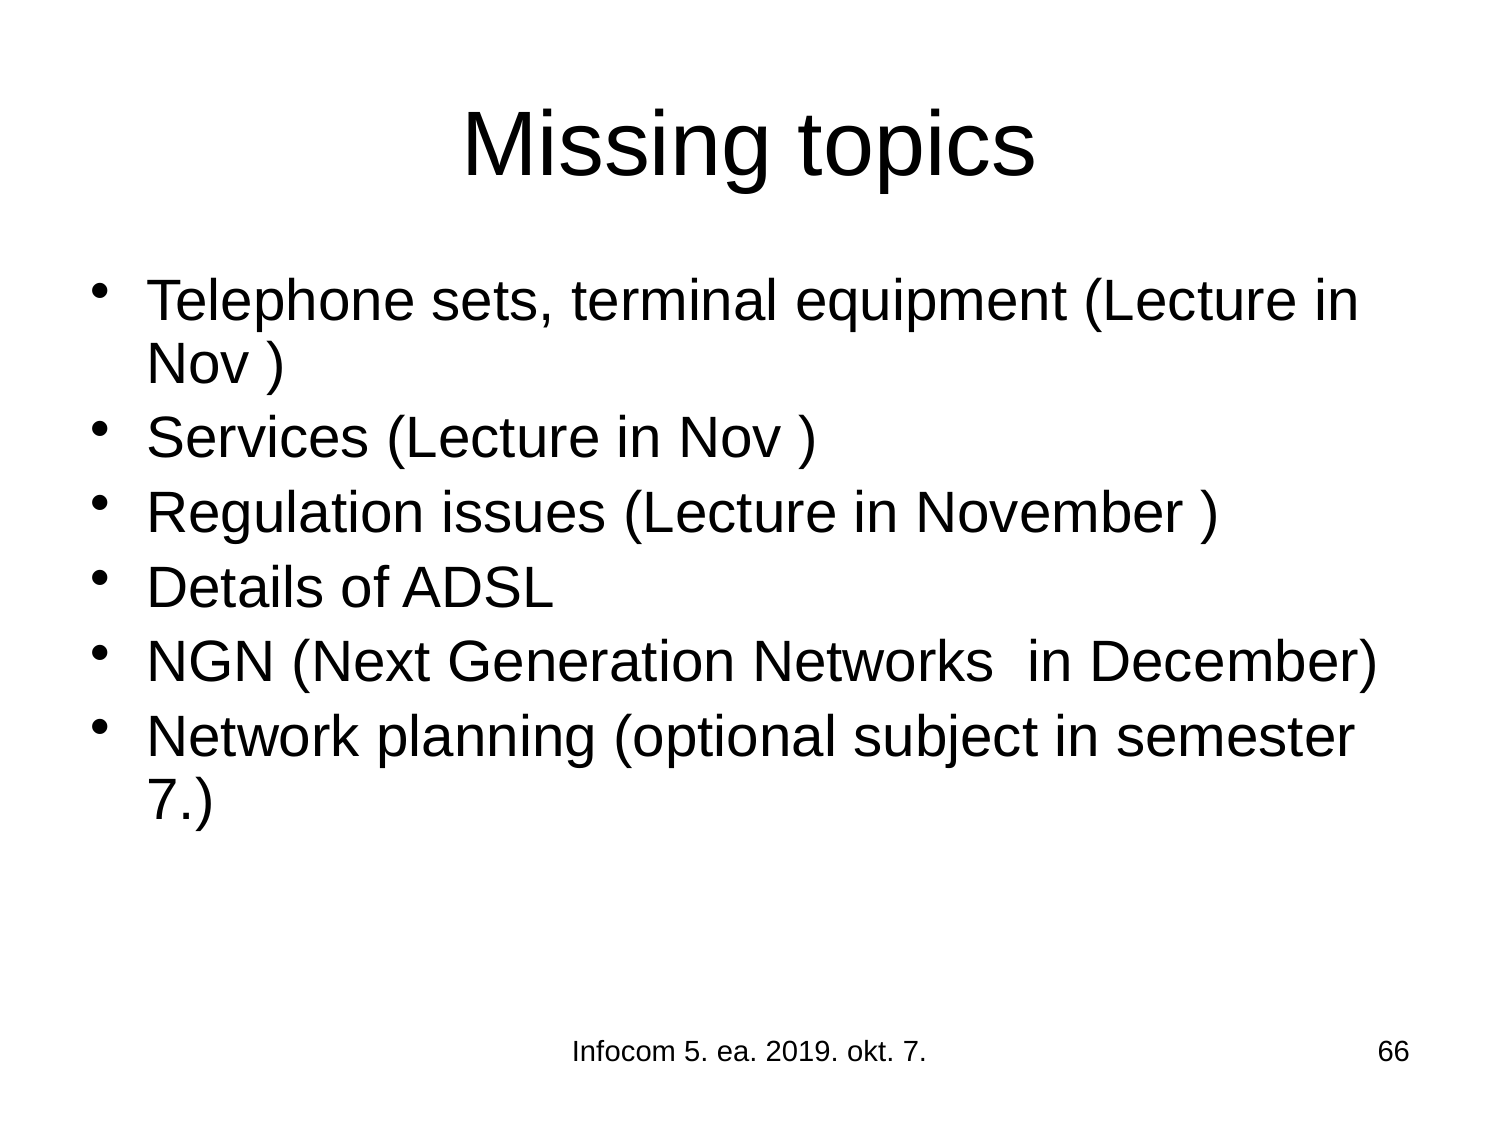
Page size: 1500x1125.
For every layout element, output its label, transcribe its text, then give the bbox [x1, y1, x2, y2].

title Missing topics [75, 45, 1425, 233]
slide_number 66 [1074, 1024, 1426, 1103]
list Telephone sets, terminal equipment (Lecture in Nov ) Services (Lecture in Nov ) Regulation issues (Lecture in November ) Details of ADSL NGN (Next Generation Networks in December) Network planning (optional subject in semester 7.) [75, 262, 1425, 1005]
footer Infocom 5. ea. 2019. okt. 7. [512, 1024, 988, 1103]
